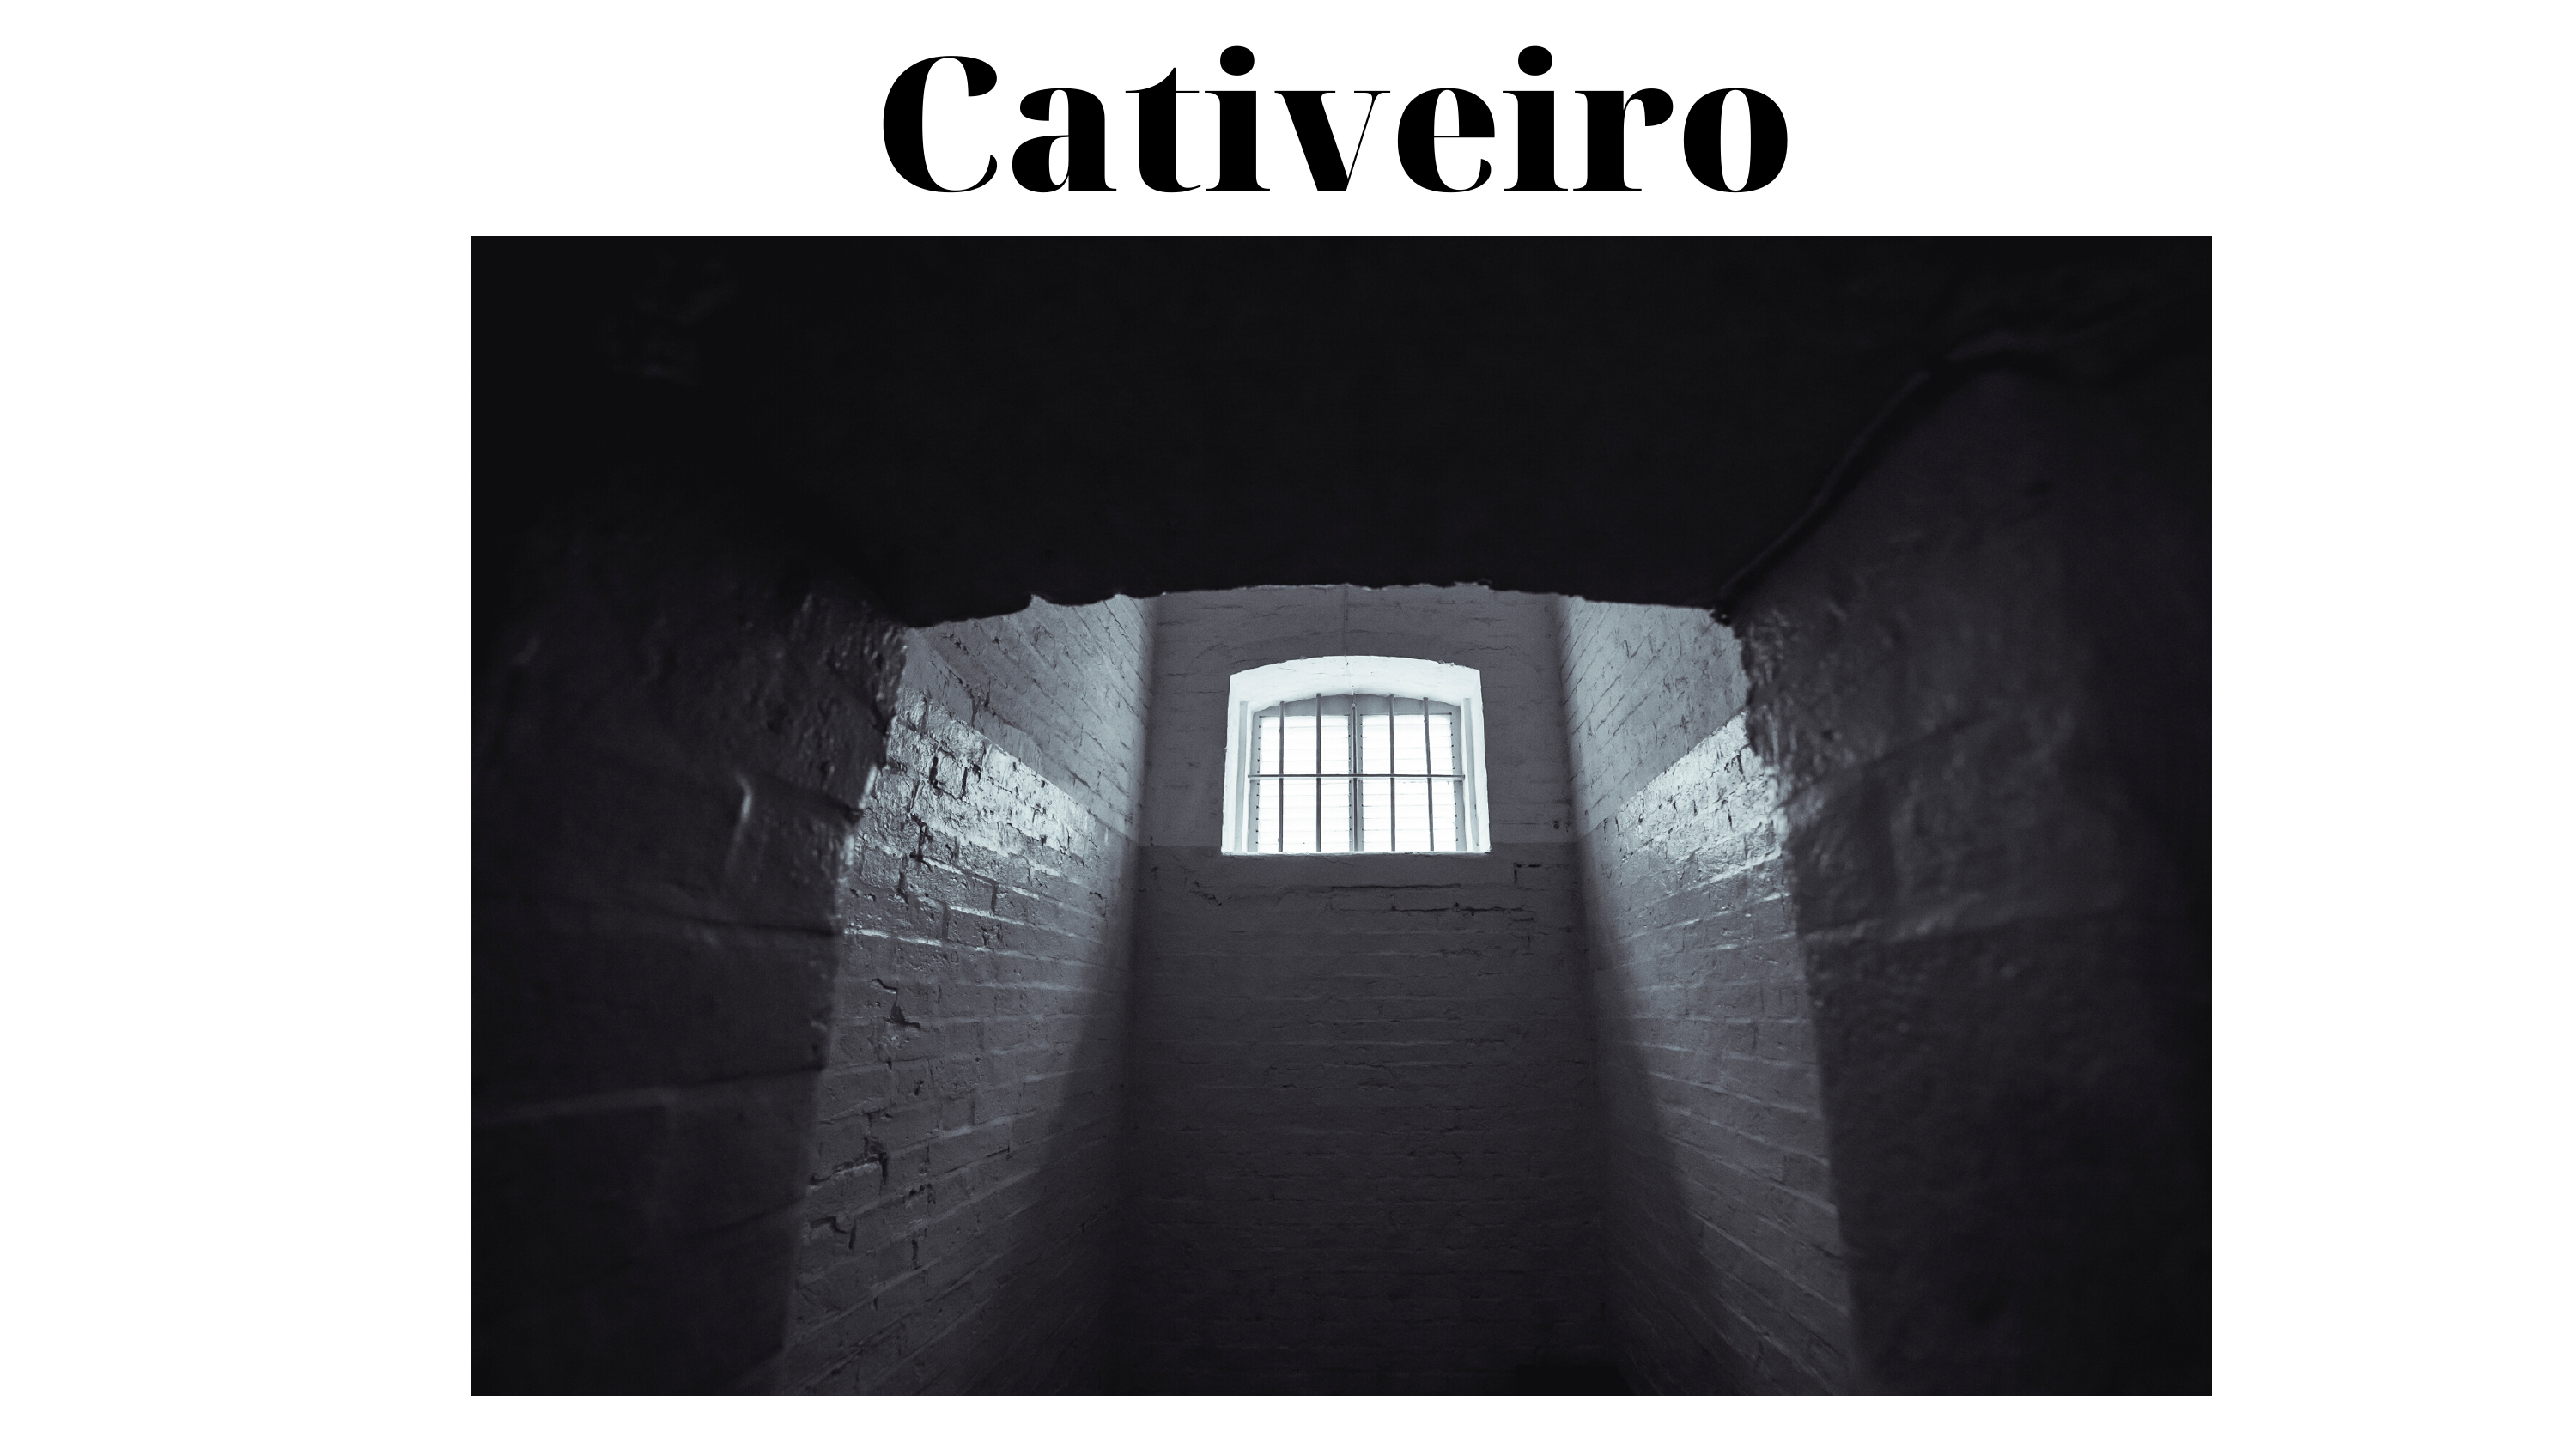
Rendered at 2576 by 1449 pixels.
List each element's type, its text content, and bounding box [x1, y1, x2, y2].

picture [471, 236, 2212, 1397]
text_box Cativeiro [471, 42, 2198, 229]
